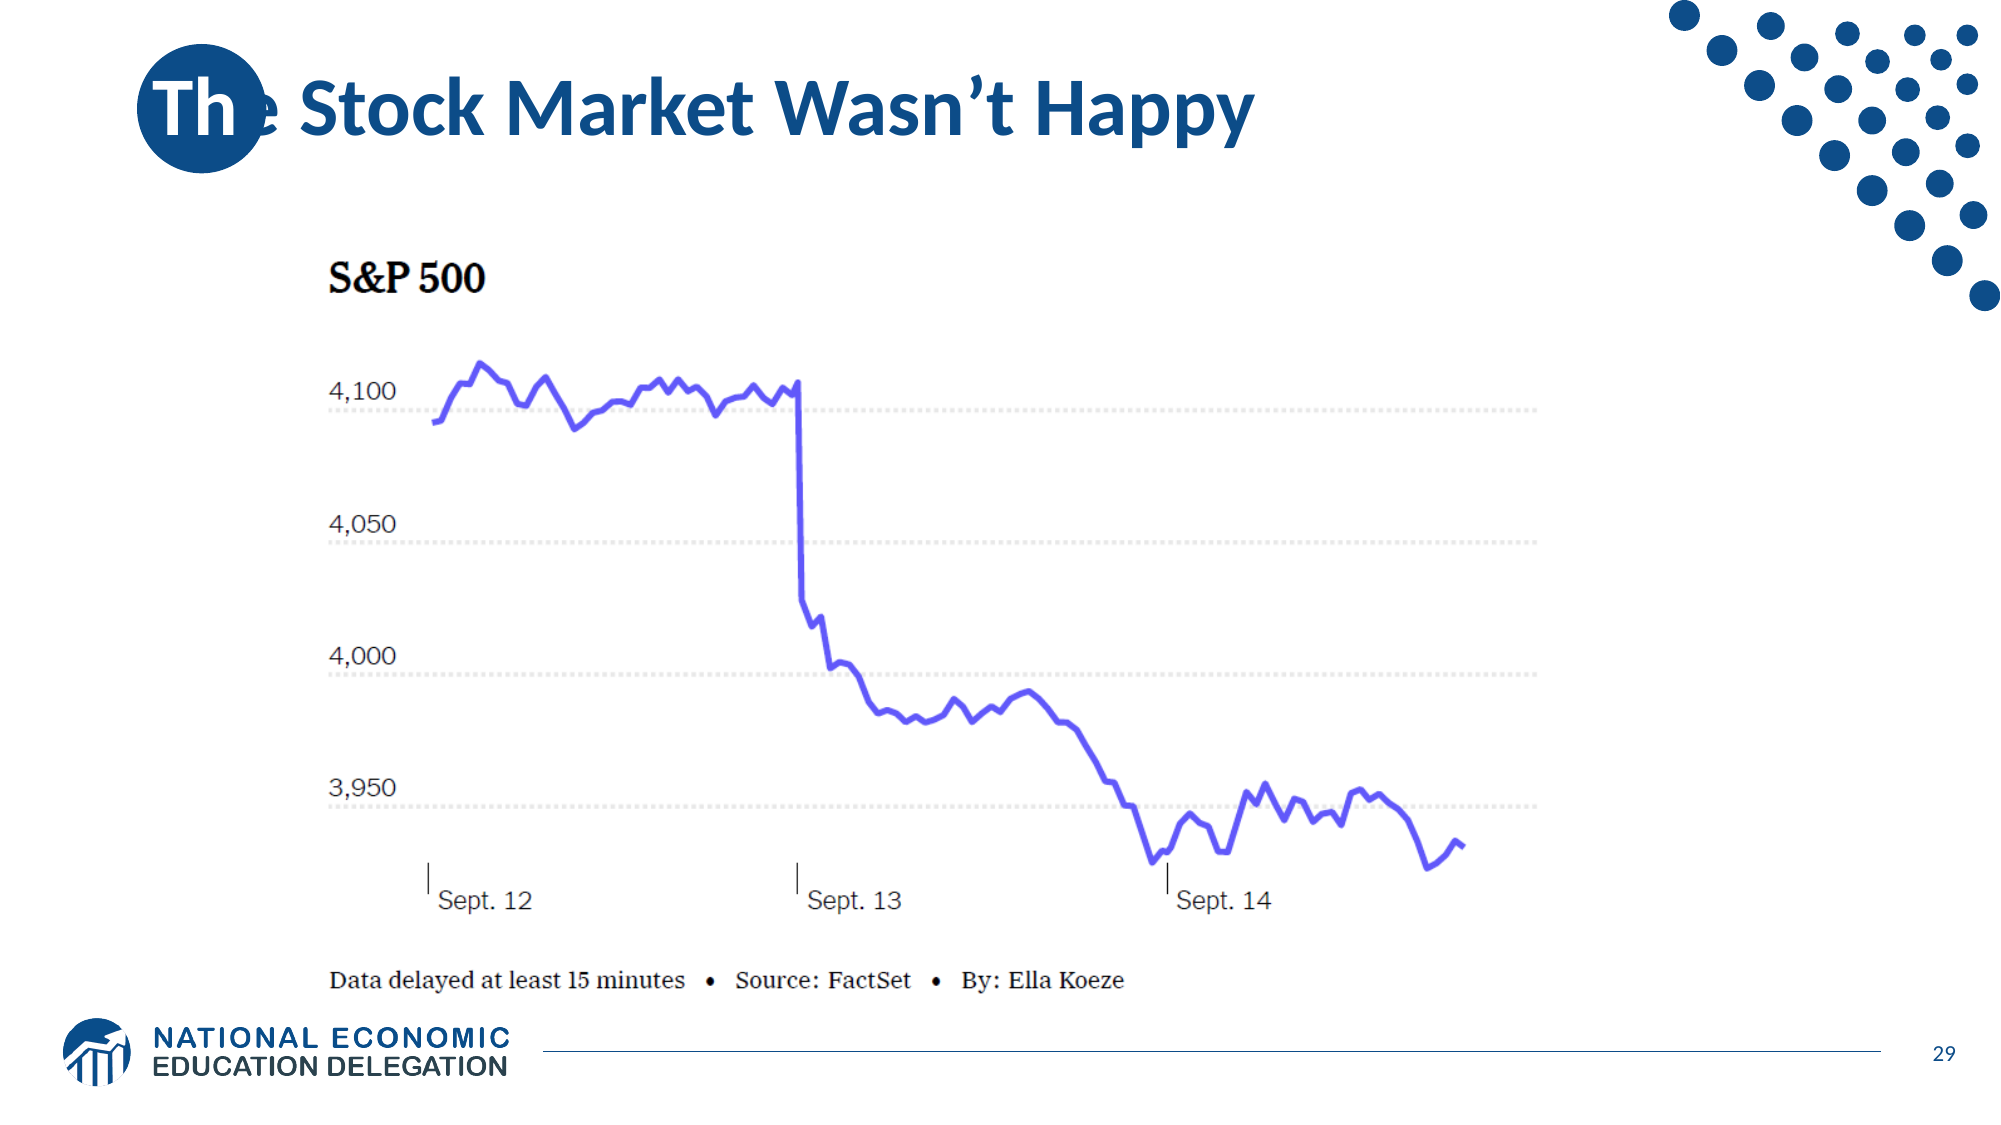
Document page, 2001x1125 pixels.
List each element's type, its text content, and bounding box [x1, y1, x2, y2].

title The Stock Market Wasn’t Happy [137, 0, 1863, 218]
slide_number 29 [1521, 1022, 1972, 1082]
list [222, 229, 1545, 1010]
picture [55, 1013, 520, 1091]
